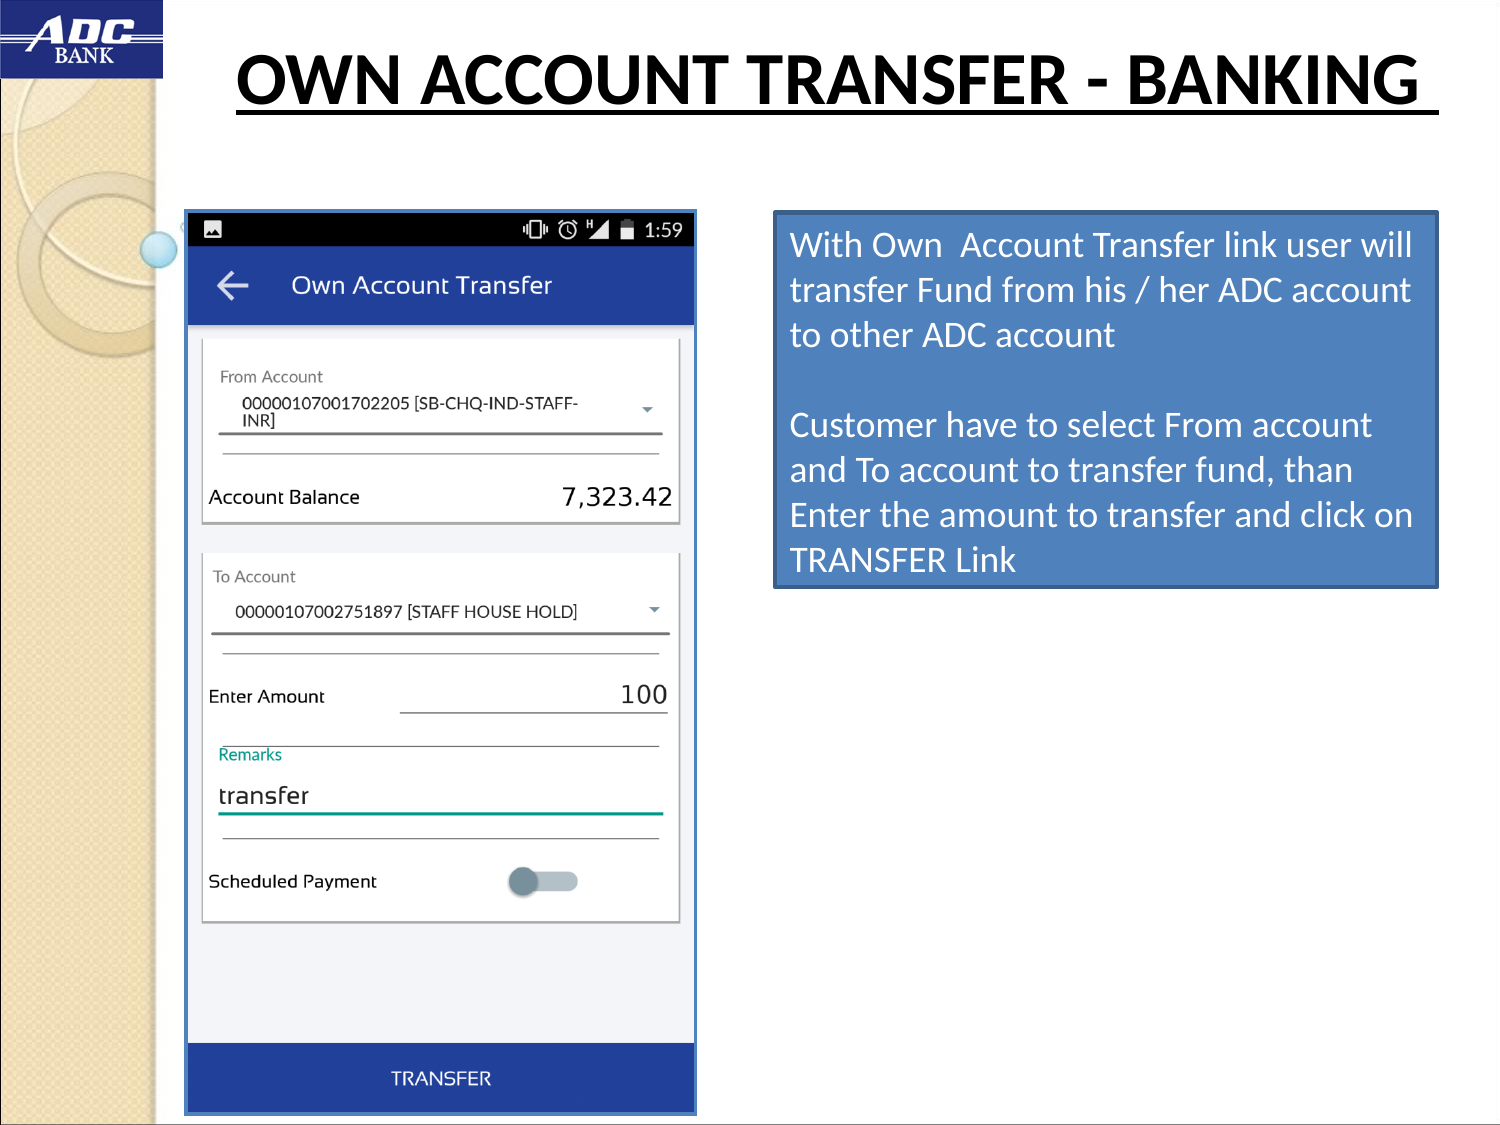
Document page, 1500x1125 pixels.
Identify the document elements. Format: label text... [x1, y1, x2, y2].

text_box With Own Account Transfer link user will transfer Fund from his / her ADC account to other ADC account Customer have to select From account and To account to transfer fund, than Enter the amount to transfer and click on TRANSFER Link [773, 210, 1439, 589]
title OWN ACCOUNT TRANSFER - BANKING [174, 0, 1500, 151]
picture [0, 0, 1500, 1125]
